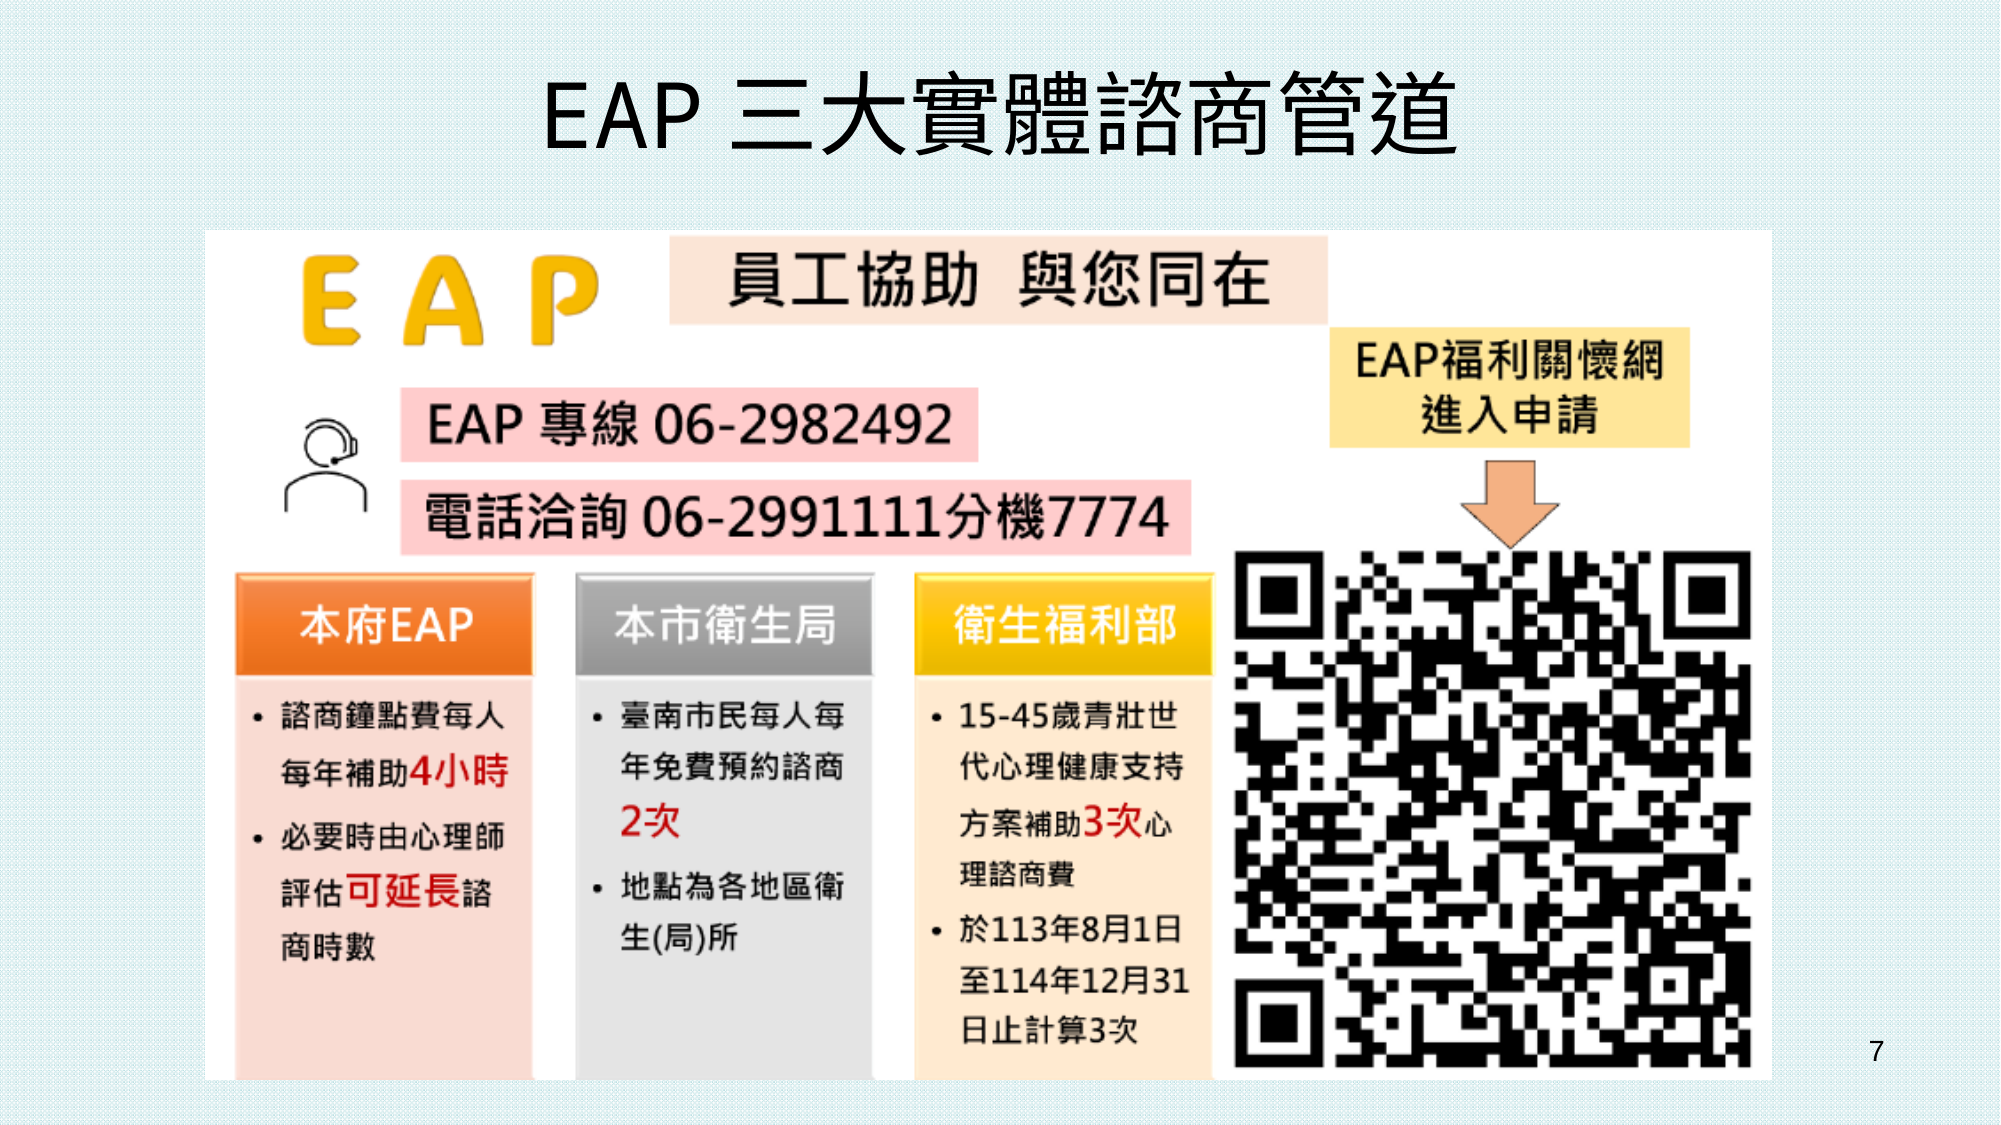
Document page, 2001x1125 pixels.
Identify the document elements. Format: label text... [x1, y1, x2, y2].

title EAP三大實體諮商管道 [99, 17, 1900, 206]
picture [0, 0, 2001, 1125]
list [205, 230, 1771, 1080]
slide_number 7 [1433, 1024, 1900, 1103]
